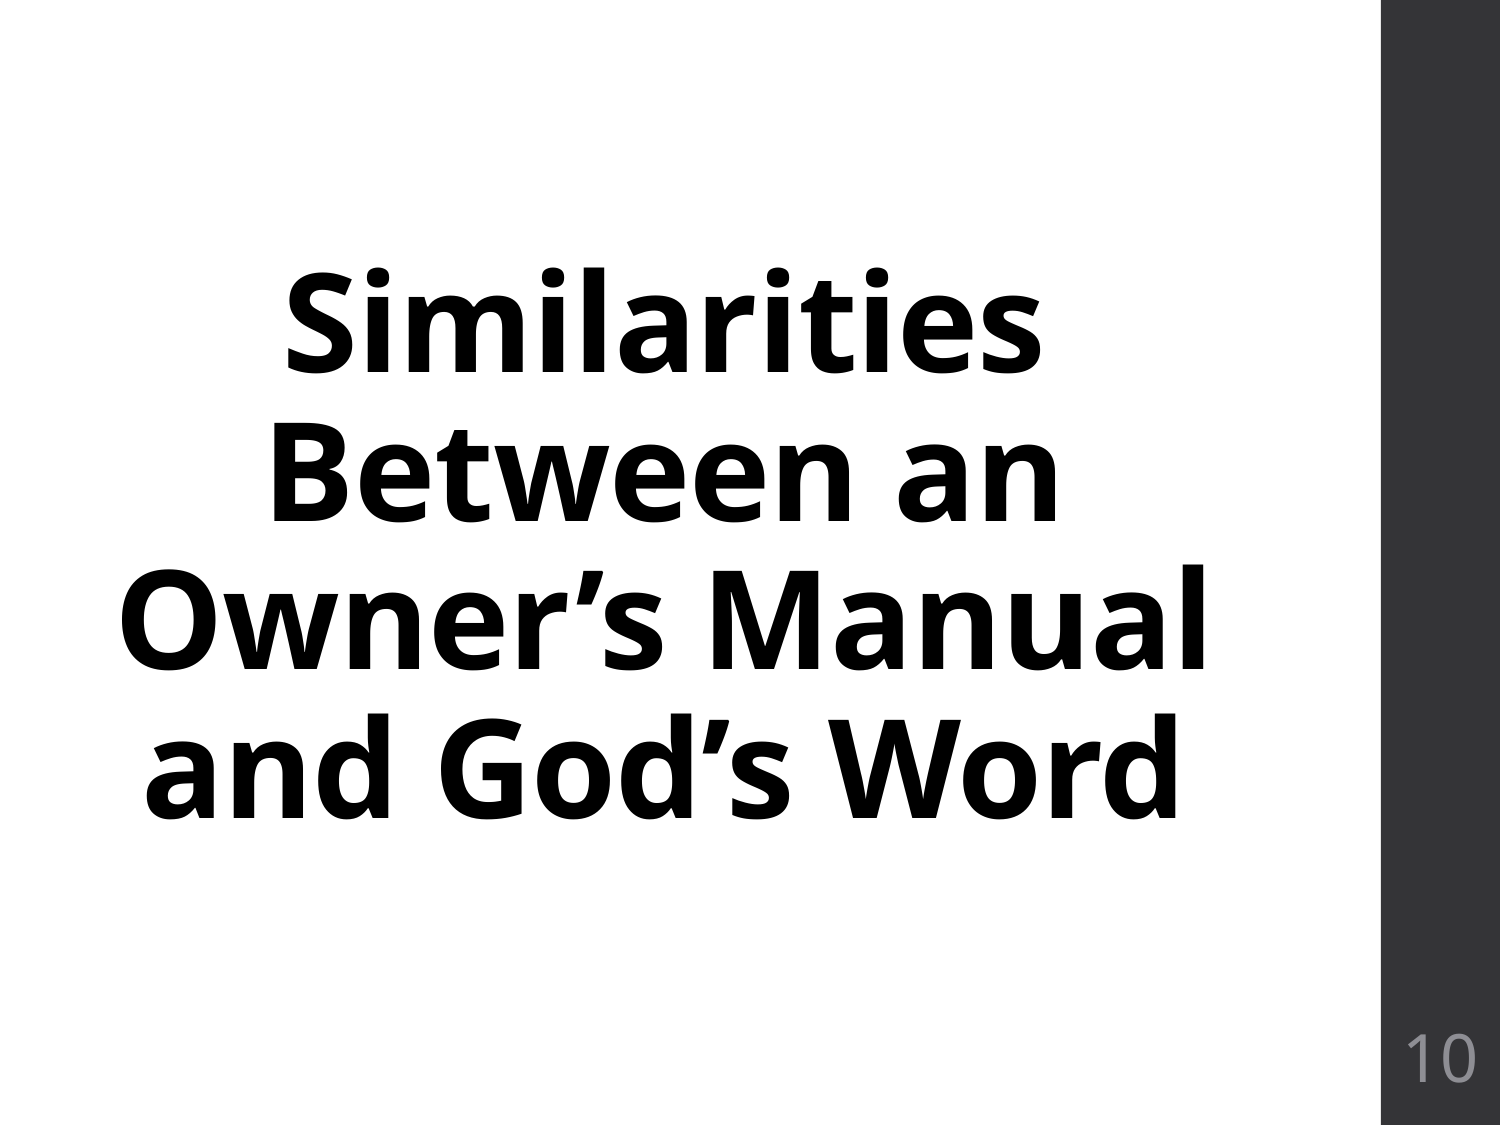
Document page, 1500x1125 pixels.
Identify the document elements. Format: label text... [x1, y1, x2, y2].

title Similarities Between an Owner’s Manual and God’s Word [88, 246, 1240, 982]
slide_number 10 [1384, 1012, 1498, 1110]
